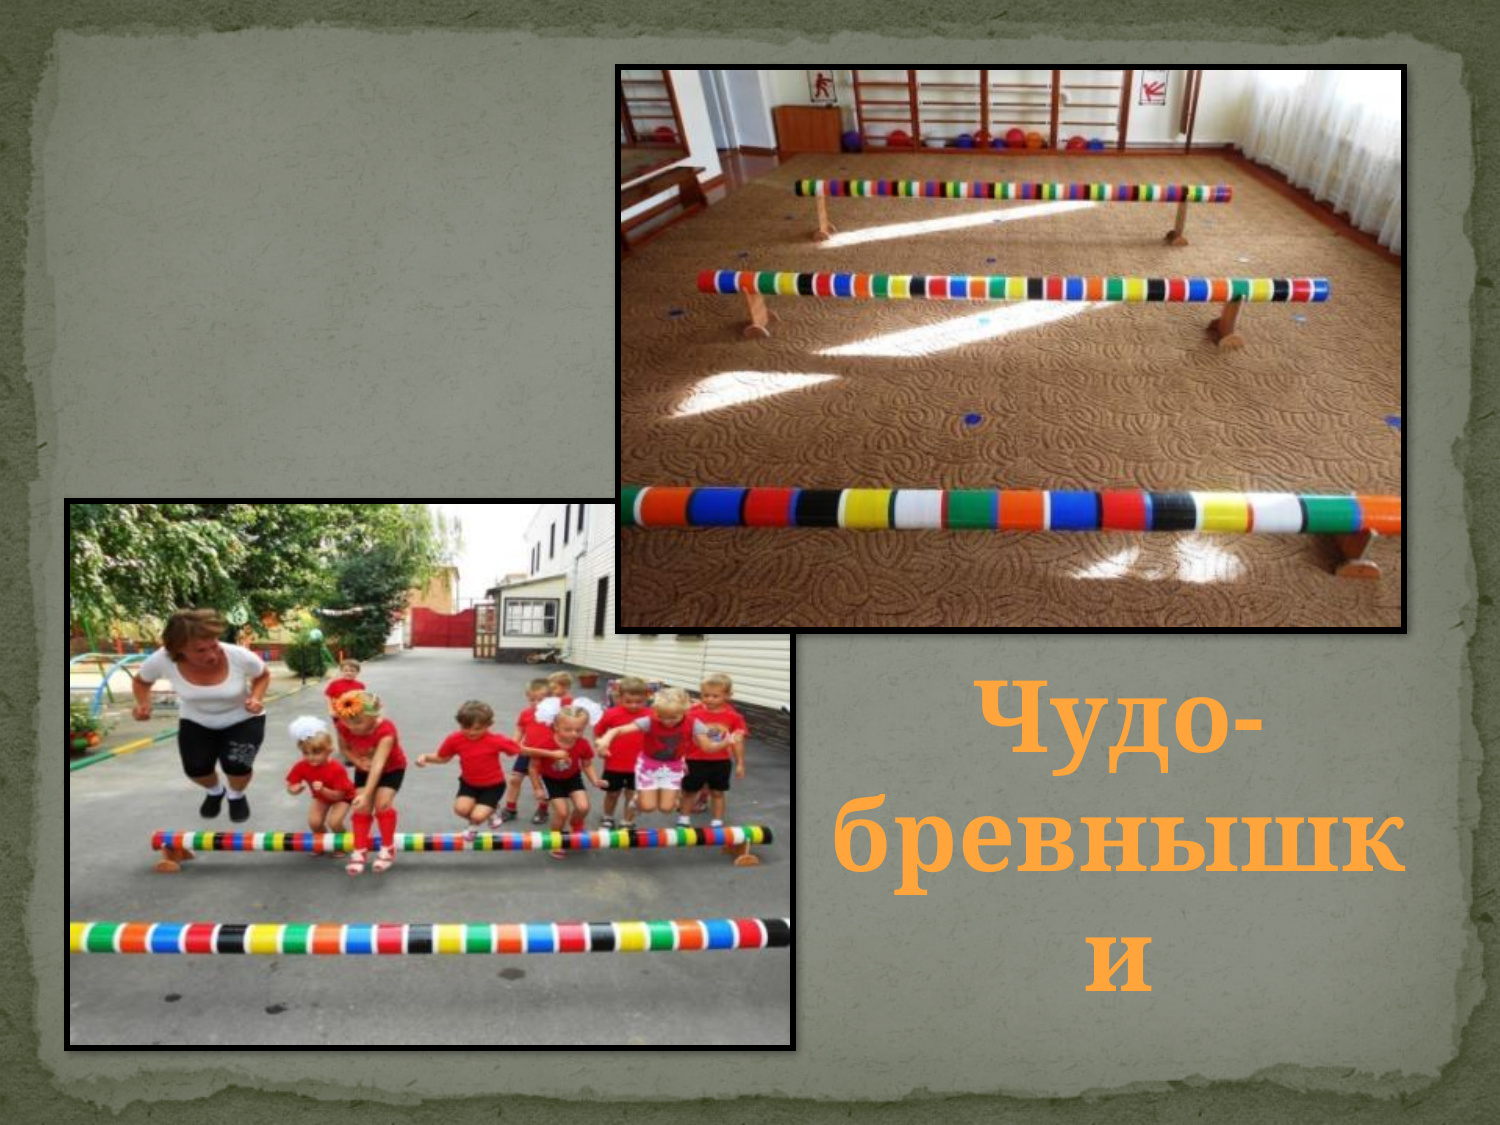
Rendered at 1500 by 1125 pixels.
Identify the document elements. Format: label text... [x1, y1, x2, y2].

picture [70, 70, 1402, 1046]
text_box Чудо- бревнышки [800, 644, 1454, 1020]
